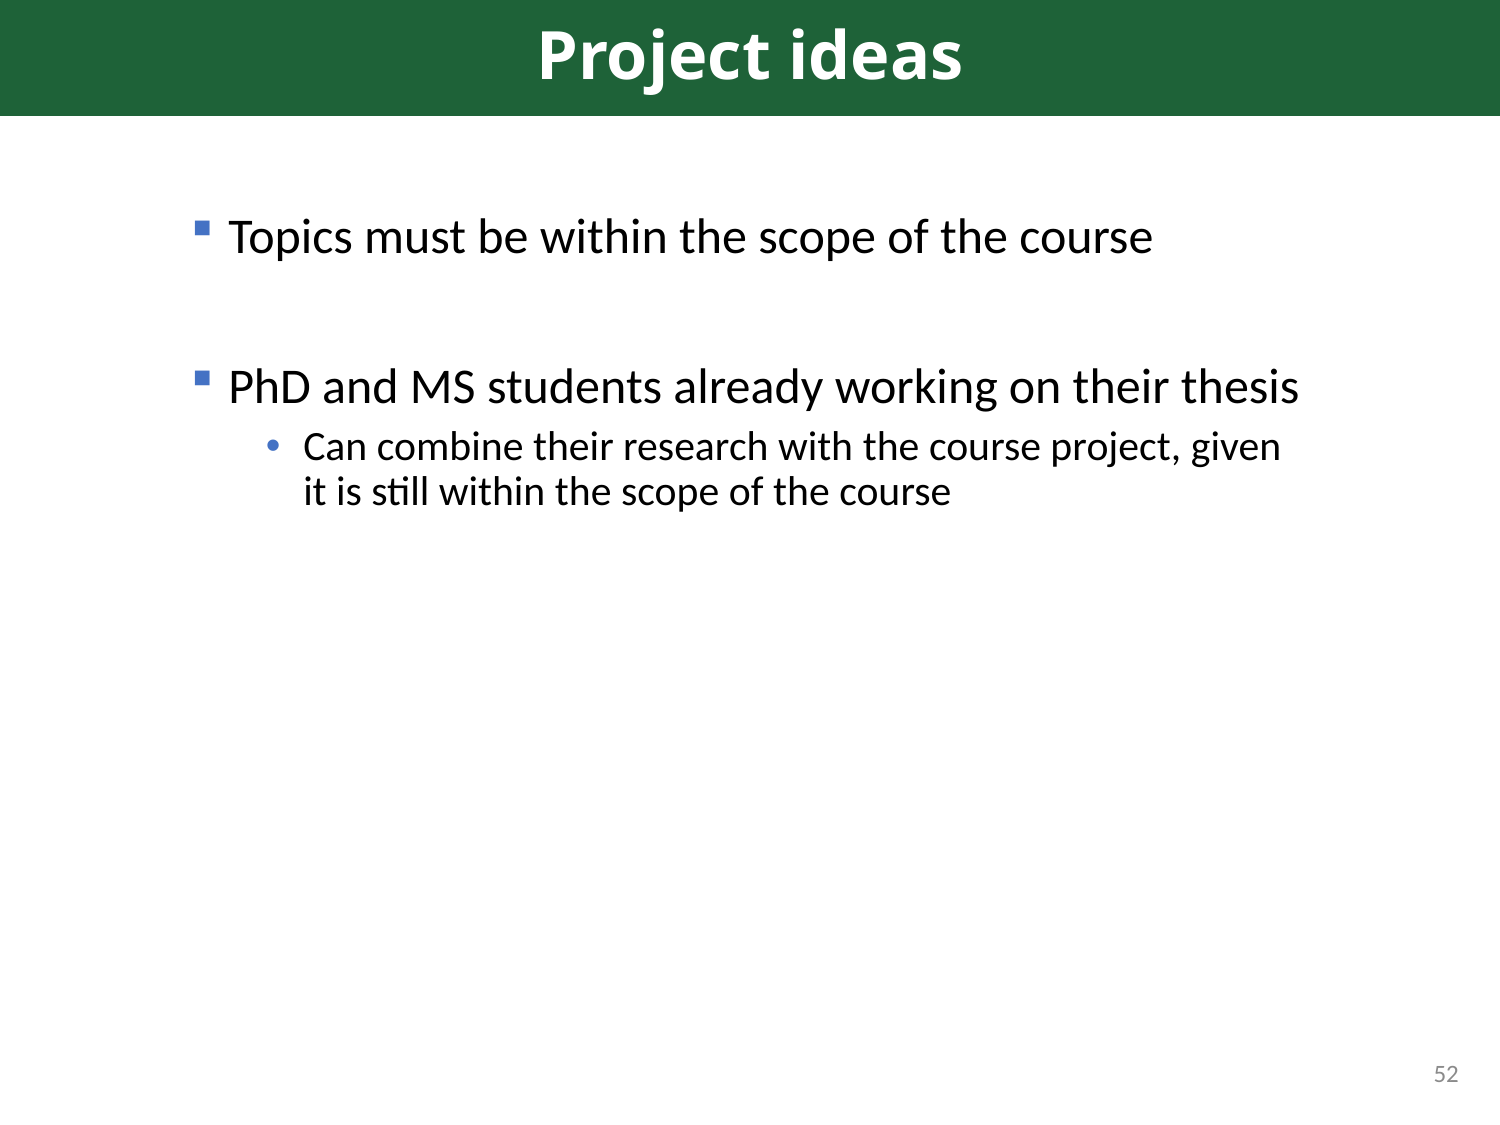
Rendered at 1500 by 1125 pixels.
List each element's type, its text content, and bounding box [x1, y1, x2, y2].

slide_number 52 [1136, 1042, 1474, 1103]
title Project ideas [0, 0, 1500, 116]
list Topics must be within the scope of the course PhD and MS students already working on their thesis Can combine their research with the course project, given it is still within the scope of the course [175, 203, 1325, 1043]
